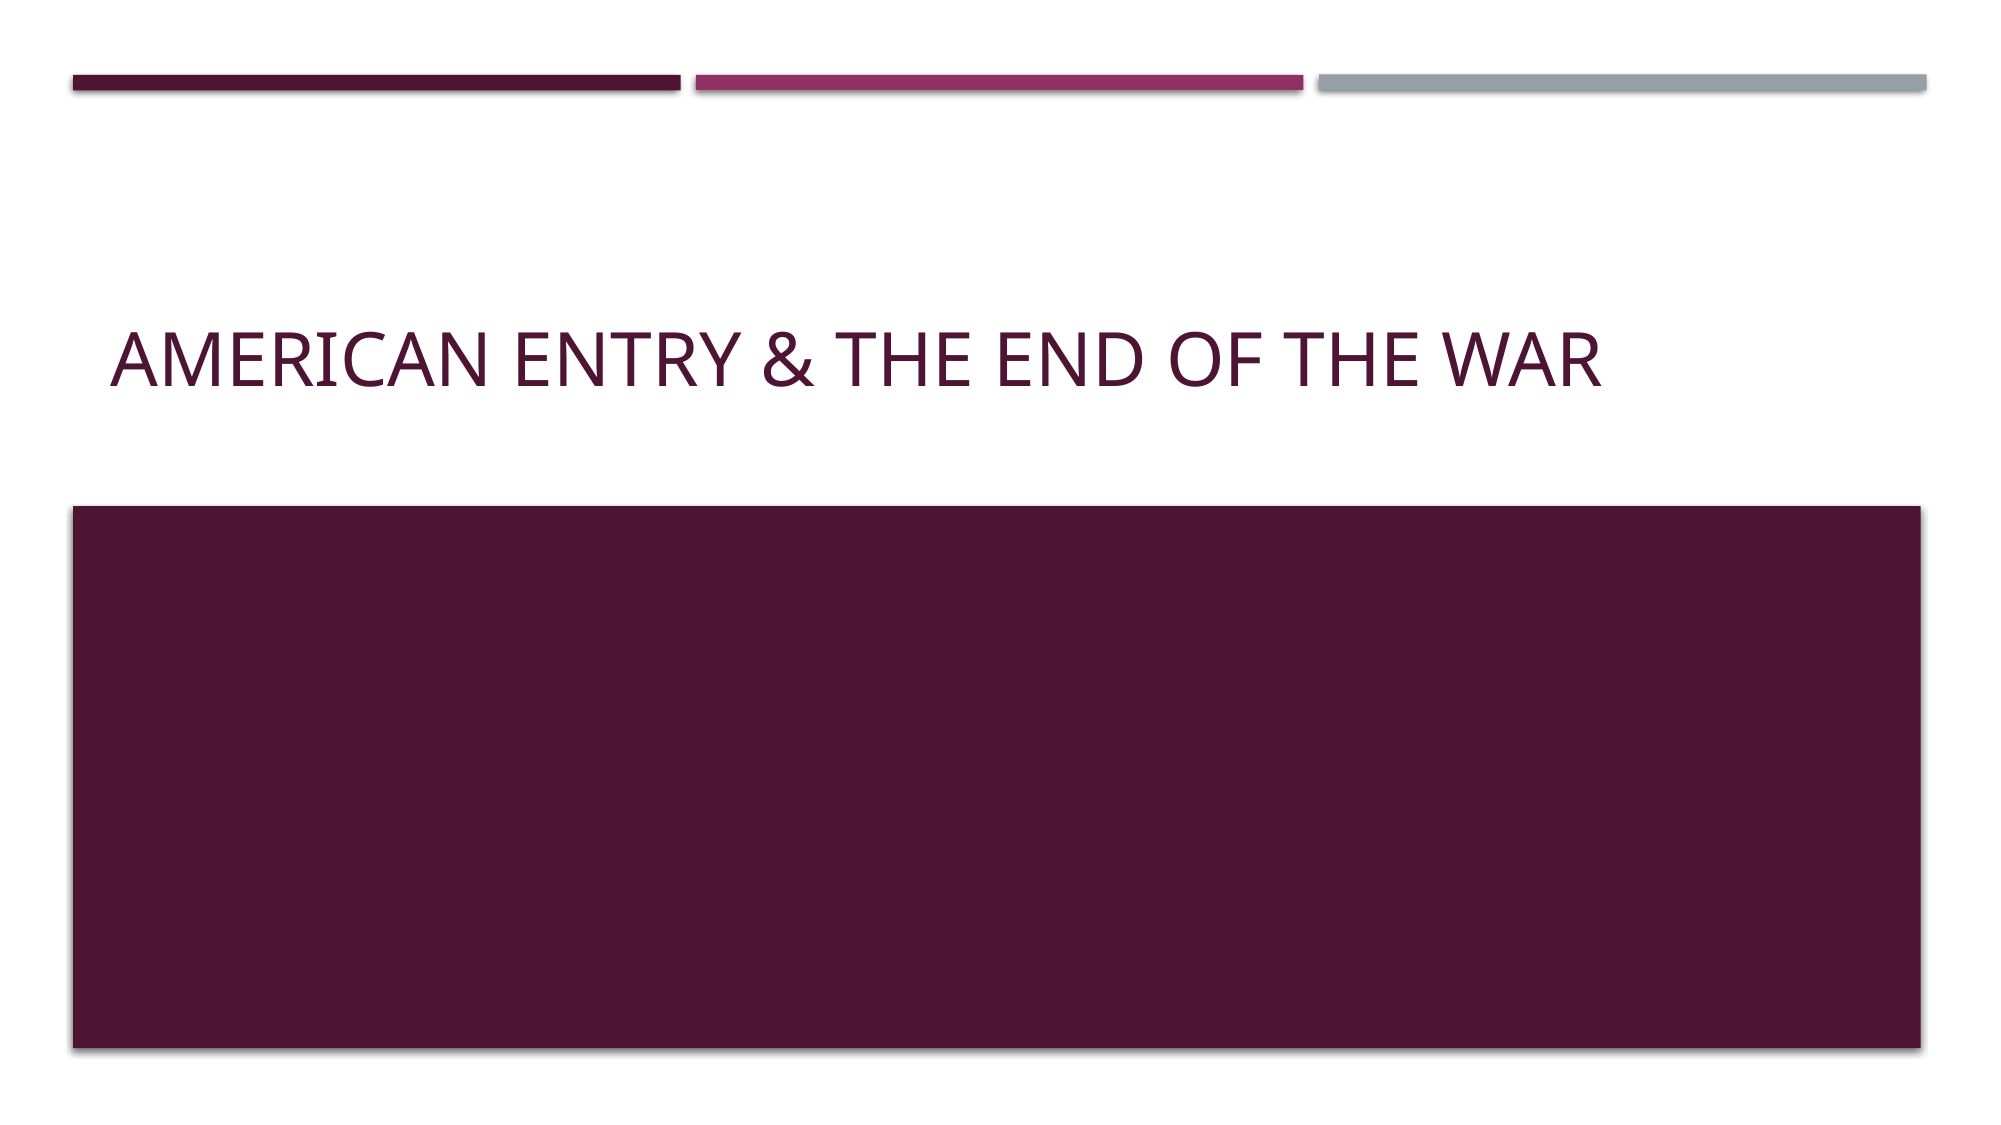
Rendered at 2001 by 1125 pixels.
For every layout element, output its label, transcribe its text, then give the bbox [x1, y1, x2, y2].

title American Entry & The End of the War [95, 167, 1899, 410]
